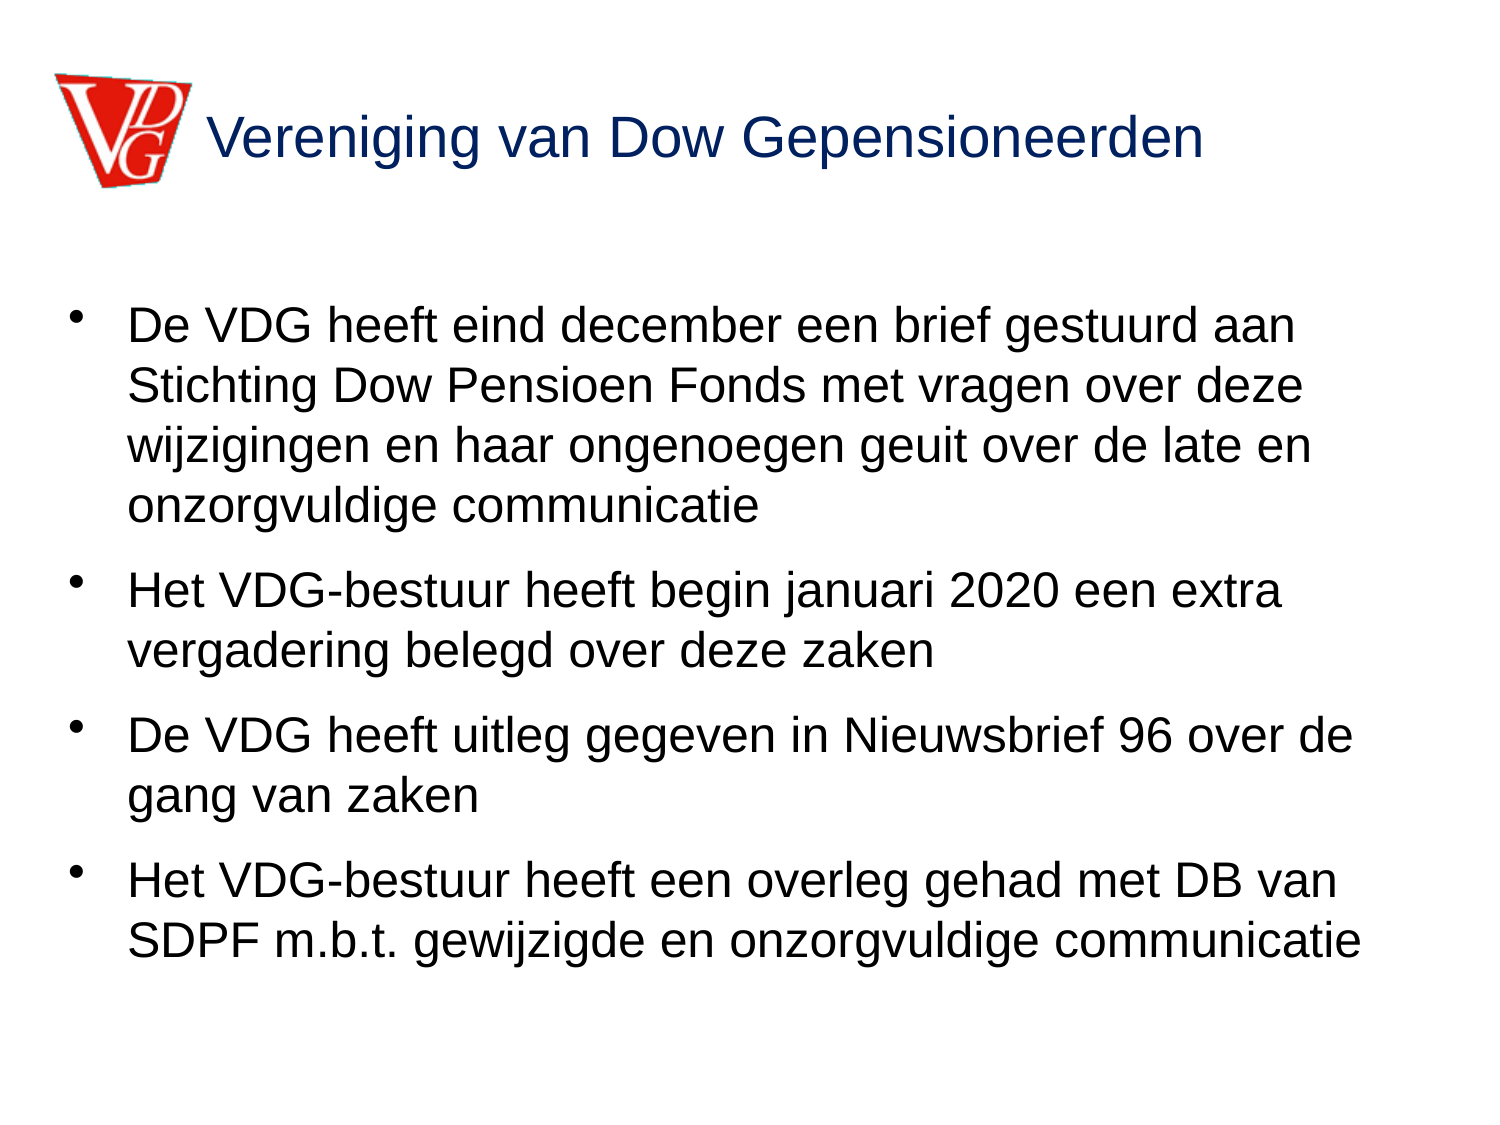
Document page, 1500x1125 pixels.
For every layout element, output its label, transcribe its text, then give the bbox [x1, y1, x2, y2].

picture [53, 72, 194, 190]
text_box Vereniging van Dow Gepensioneerden [41, 36, 1392, 225]
list De VDG heeft eind december een brief gestuurd aan Stichting Dow Pensioen Fonds met vragen over deze wijzigingen en haar ongenoegen geuit over de late en onzorgvuldige communicatie Het VDG-bestuur heeft begin januari 2020 een extra vergadering belegd over deze zaken De VDG heeft uitleg gegeven in Nieuwsbrief 96 over de gang van zaken Het VDG-bestuur heeft een overleg gehad met DB van SDPF m.b.t. gewijzigde en onzorgvuldige communicatie [53, 285, 1459, 1030]
